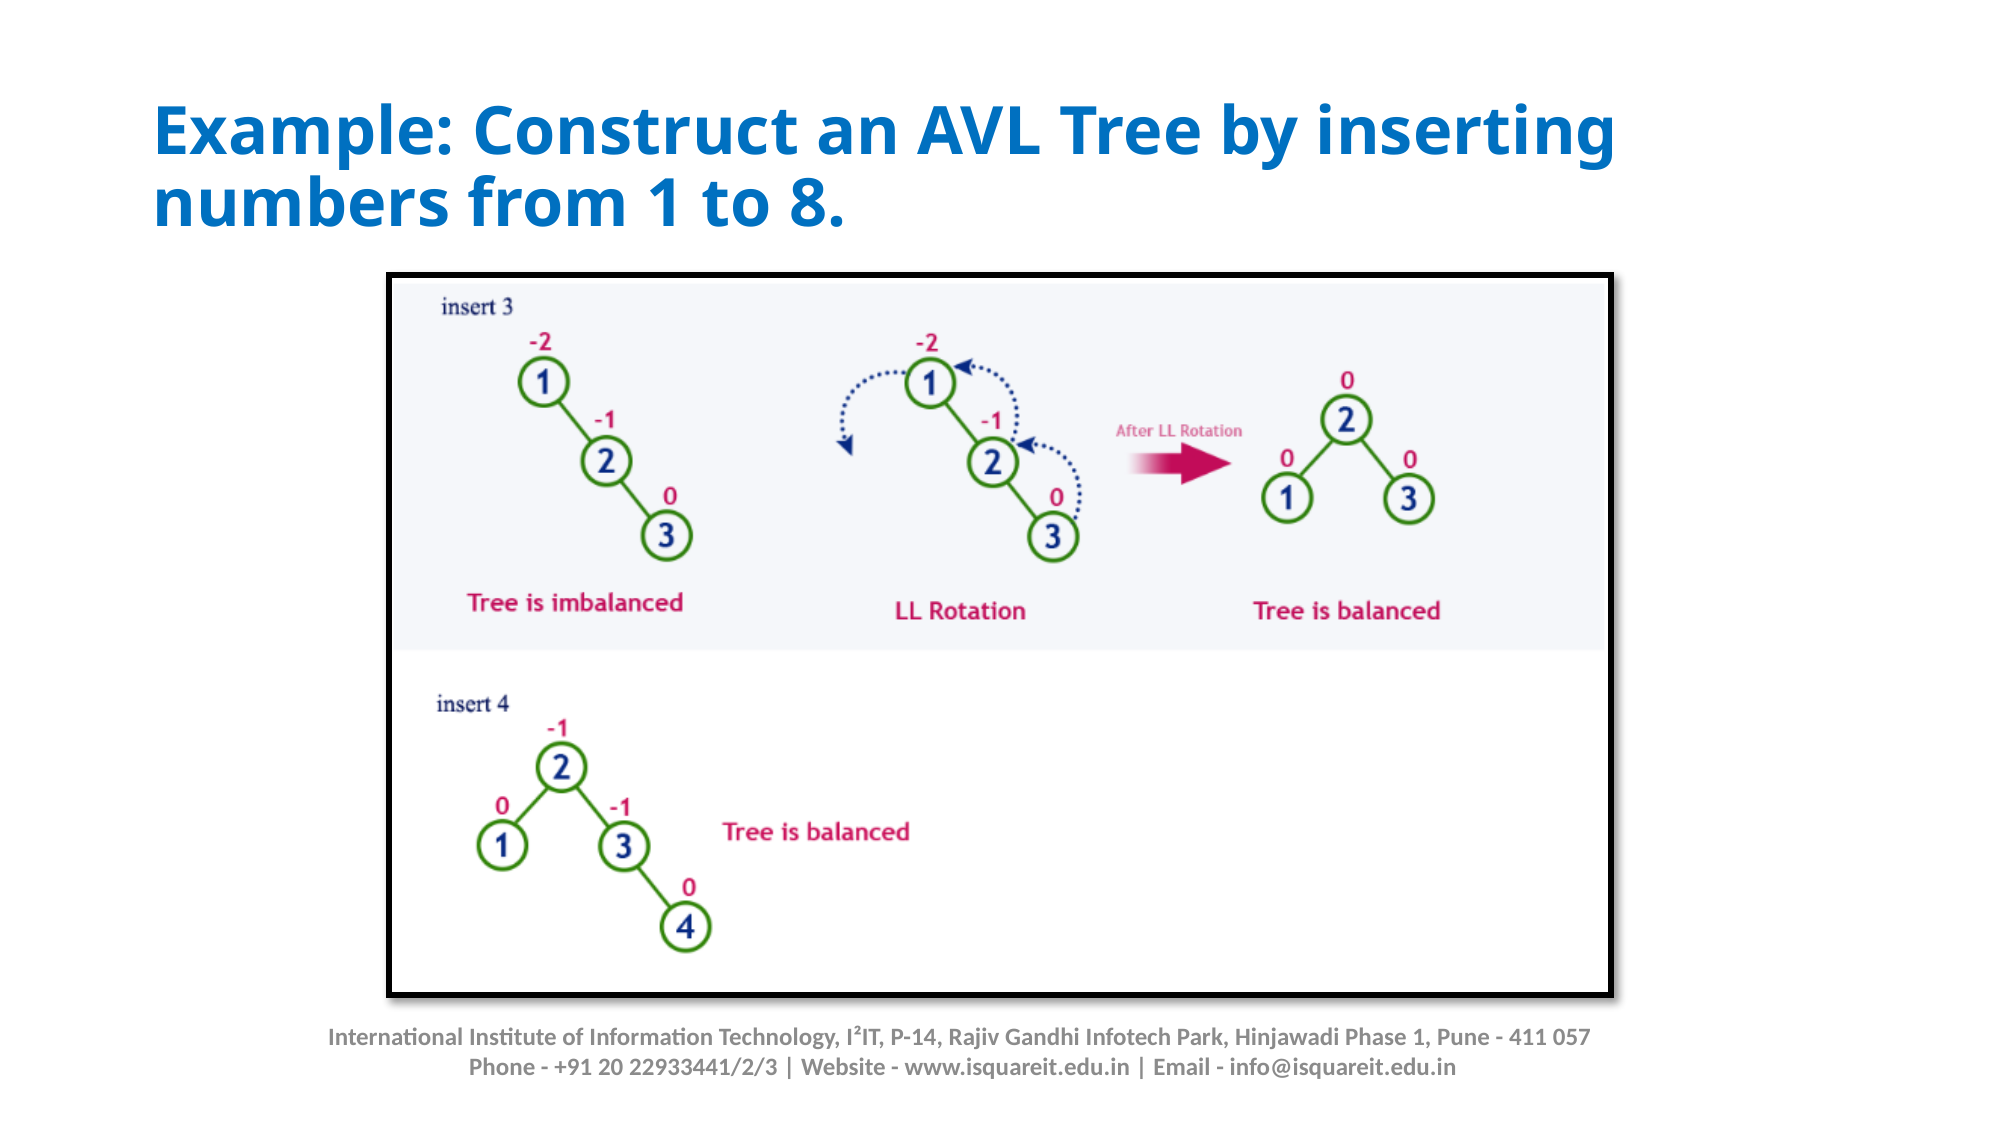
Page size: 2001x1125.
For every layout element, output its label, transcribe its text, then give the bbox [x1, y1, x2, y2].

footer International Institute of Information Technology, I²IT, P-14, Rajiv Gandhi Infotech Park, Hinjawadi Phase 1, Pune - 411 057 Phone - +91 20 22933441/2/3 | Website - www.isquareit.edu.in | Email - info@isquareit.edu.in [214, 1010, 1714, 1090]
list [391, 278, 1609, 993]
title Example: Construct an AVL Tree by inserting numbers from 1 to 8. [137, 59, 1863, 278]
